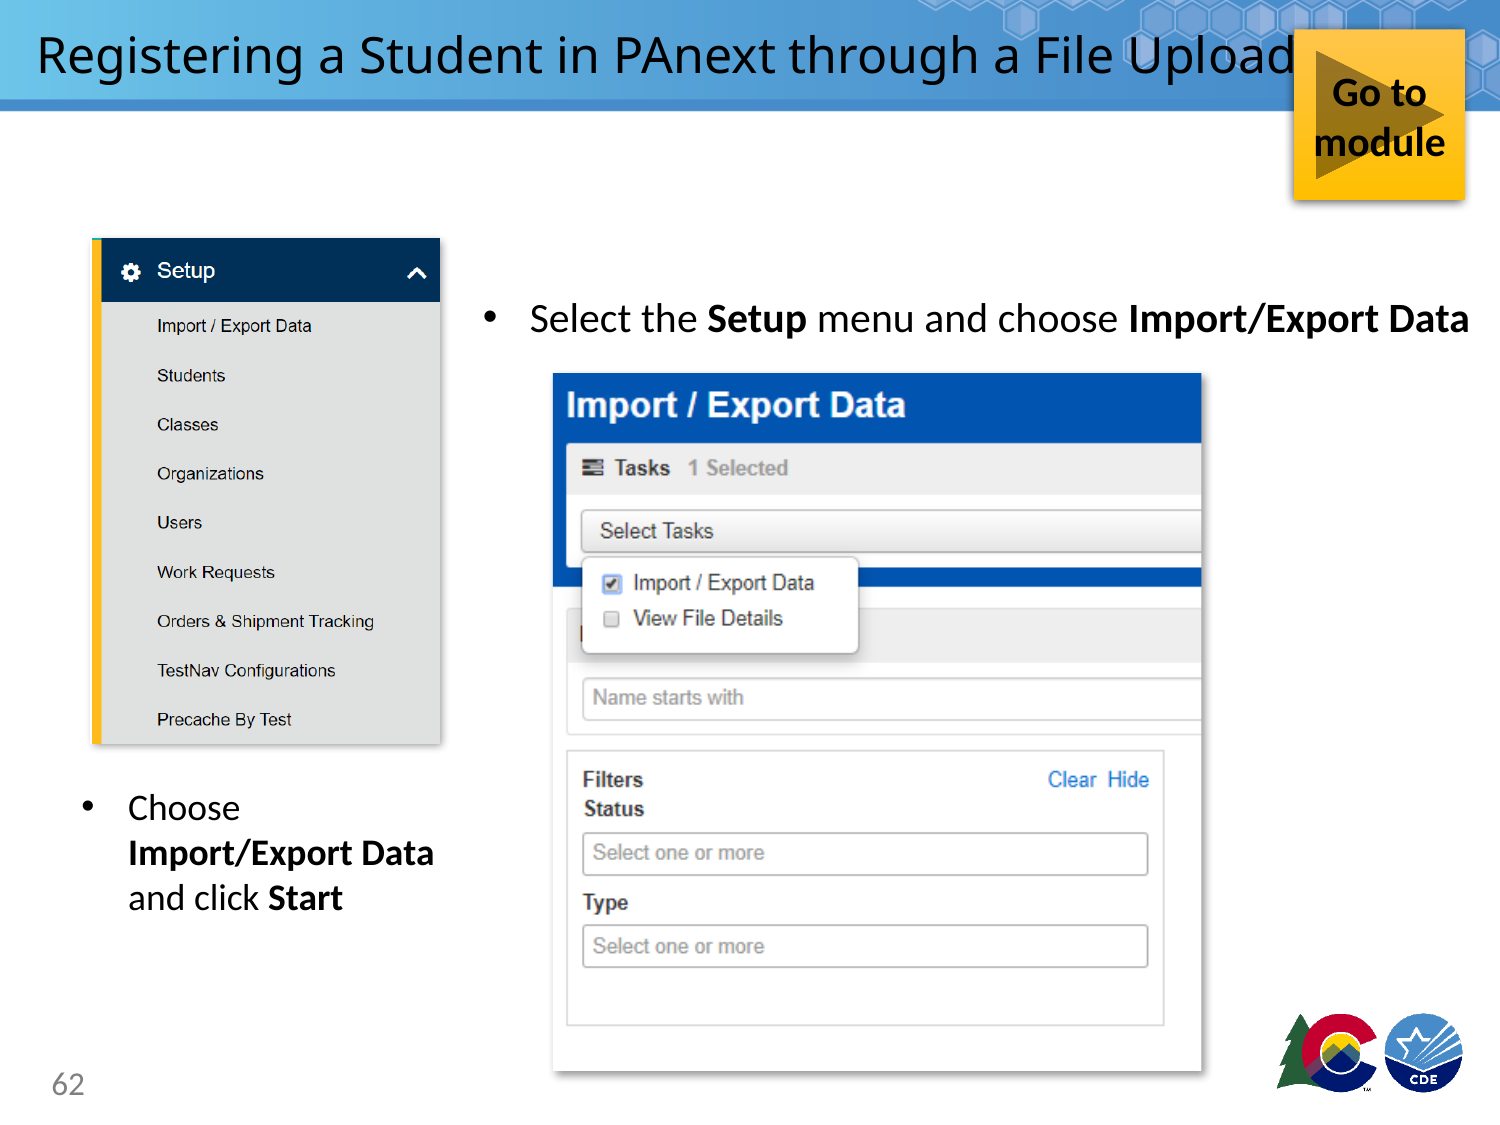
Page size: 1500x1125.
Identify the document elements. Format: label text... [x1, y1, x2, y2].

picture [552, 373, 1202, 1071]
picture [90, 238, 440, 744]
picture [0, 0, 1500, 112]
text_box Go to module [1294, 29, 1466, 201]
text_box Choose Import/Export Data and click Start [66, 775, 464, 926]
text_box Select the Setup menu and choose Import/Export Data [468, 283, 1485, 349]
title Registering a Student in PAnext through a File Upload [36, 27, 1289, 87]
slide_number 62 [36, 1054, 375, 1115]
picture [1275, 1012, 1463, 1093]
